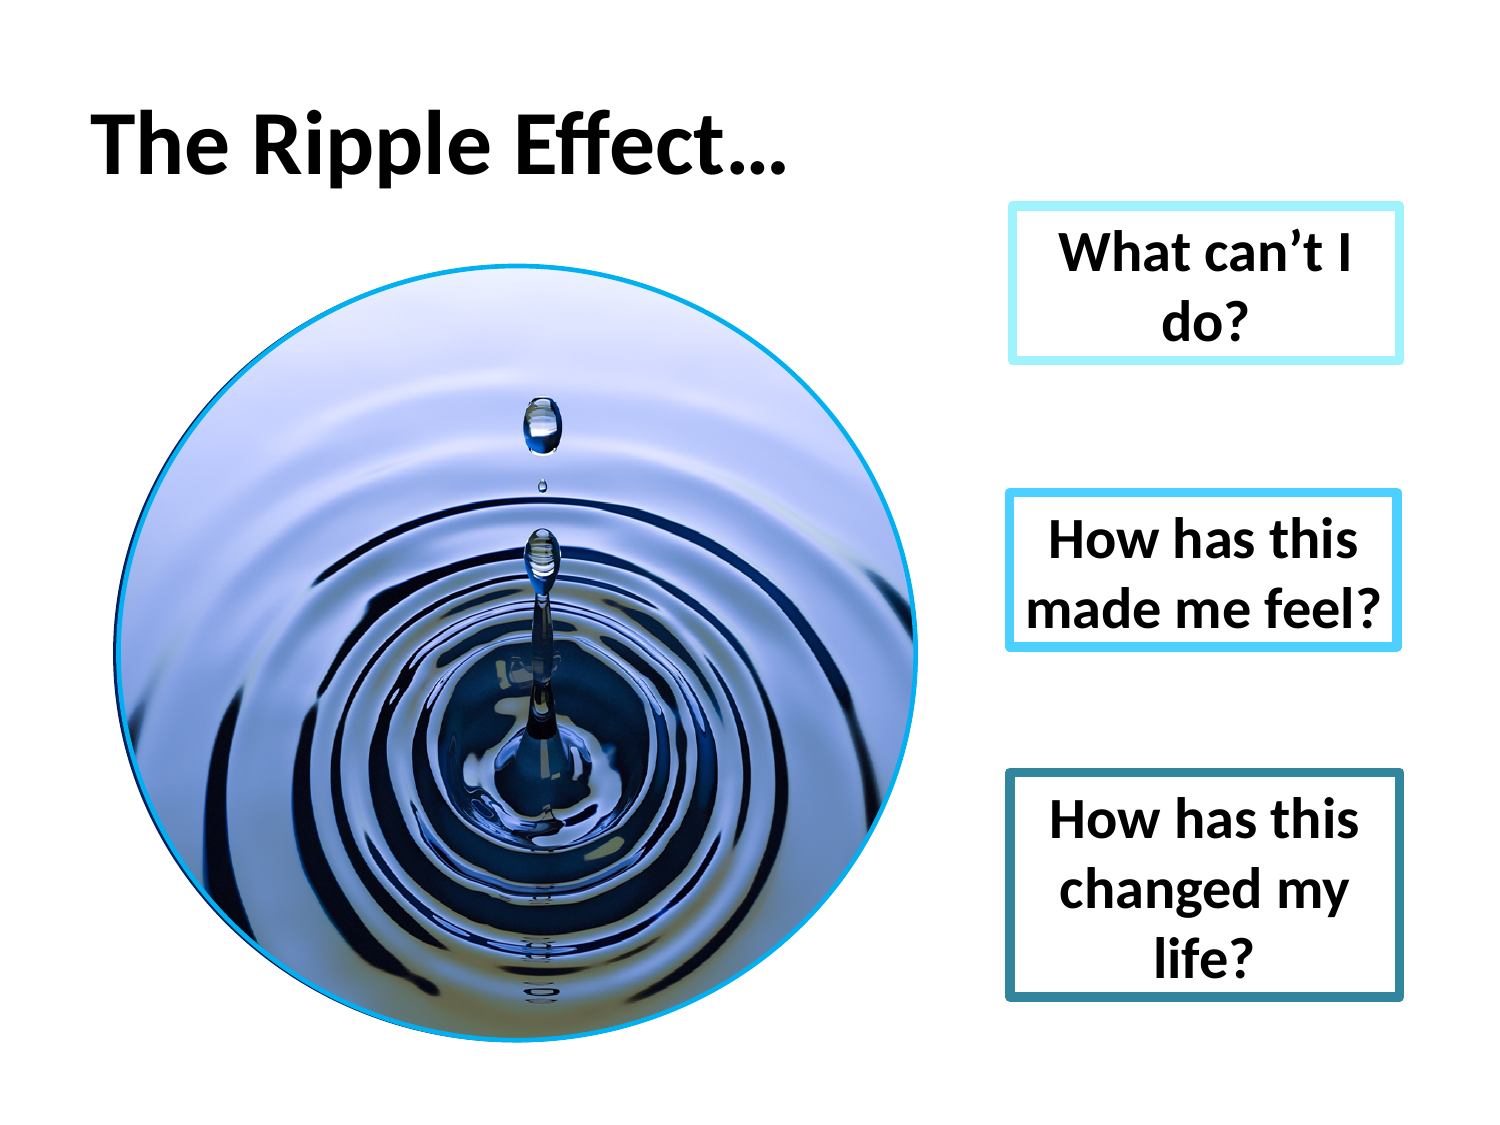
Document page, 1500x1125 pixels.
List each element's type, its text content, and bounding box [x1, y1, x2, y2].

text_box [919, 932, 1400, 1041]
title The Ripple Effect… [75, 44, 1425, 232]
picture [122, 269, 913, 1037]
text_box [919, 817, 1398, 927]
picture [564, 265, 916, 603]
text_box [354, 204, 1400, 809]
picture [118, 265, 470, 602]
picture [566, 703, 916, 1041]
picture [118, 704, 468, 1041]
